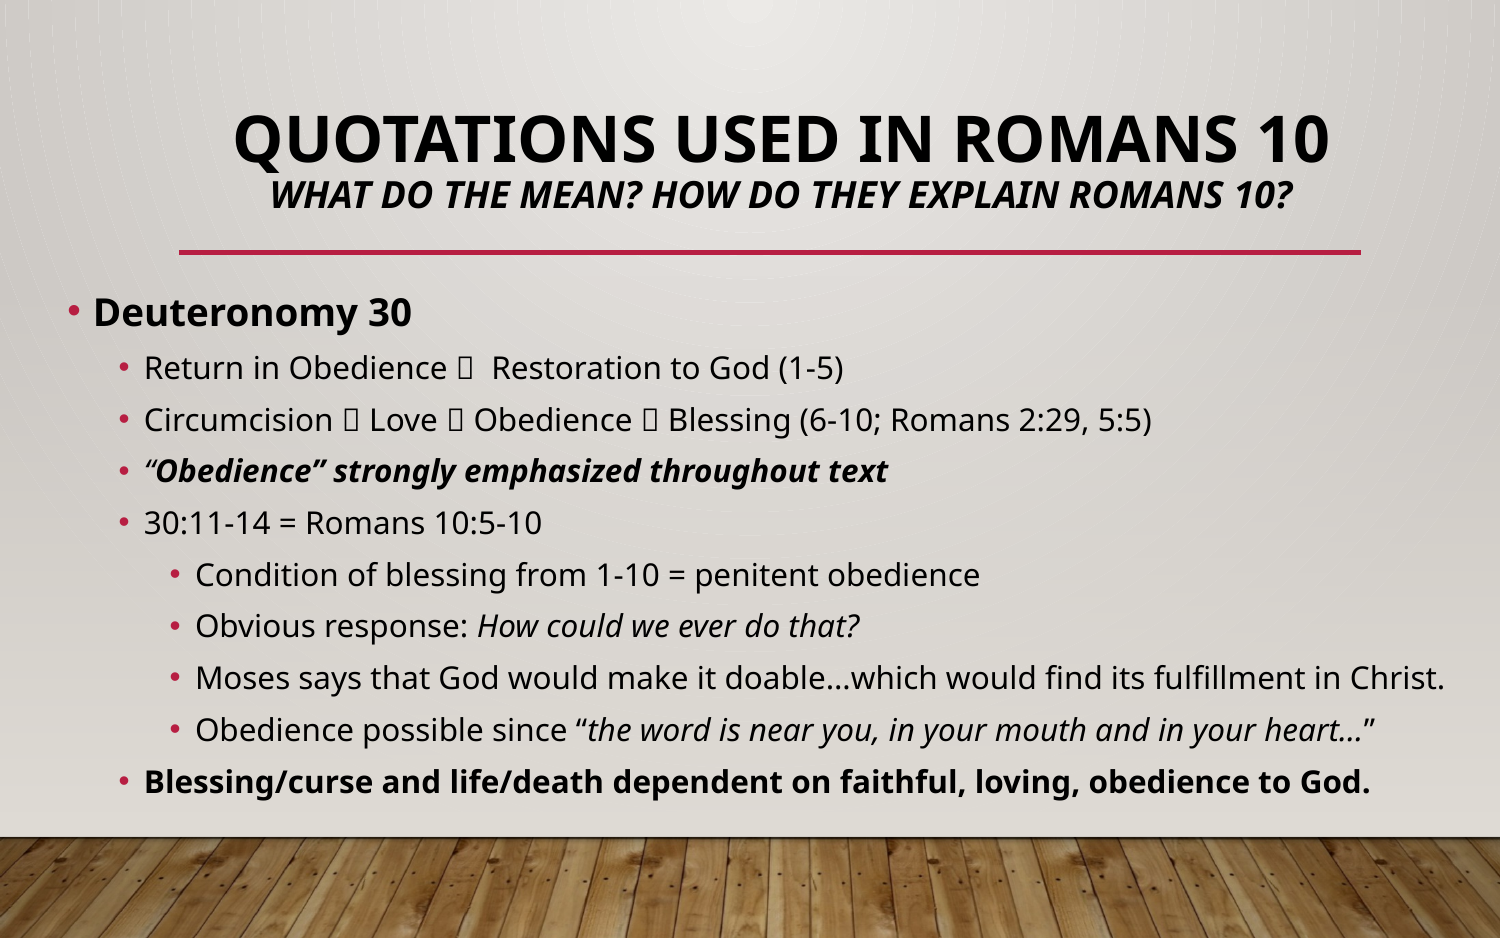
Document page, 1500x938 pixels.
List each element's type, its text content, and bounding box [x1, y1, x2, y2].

picture [0, 837, 1500, 938]
list Deuteronomy 30 Return in Obedience  Restoration to God (1-5) Circumcision  Love  Obedience  Blessing (6-10; Romans 2:29, 5:5) “Obedience” strongly emphasized throughout text 30:11-14 = Romans 10:5-10 Condition of blessing from 1-10 = penitent obedience Obvious response: How could we ever do that? Moses says that God would make it doable…which would find its fulfillment in Christ. Obedience possible since “the word is near you, in your mouth and in your heart…” Blessing/curse and life/death dependent on faithful, loving, obedience to God. [52, 275, 1462, 830]
title Quotations Used in Romans 10 What do the mean? How do they explain Romans 10? [178, 99, 1385, 237]
